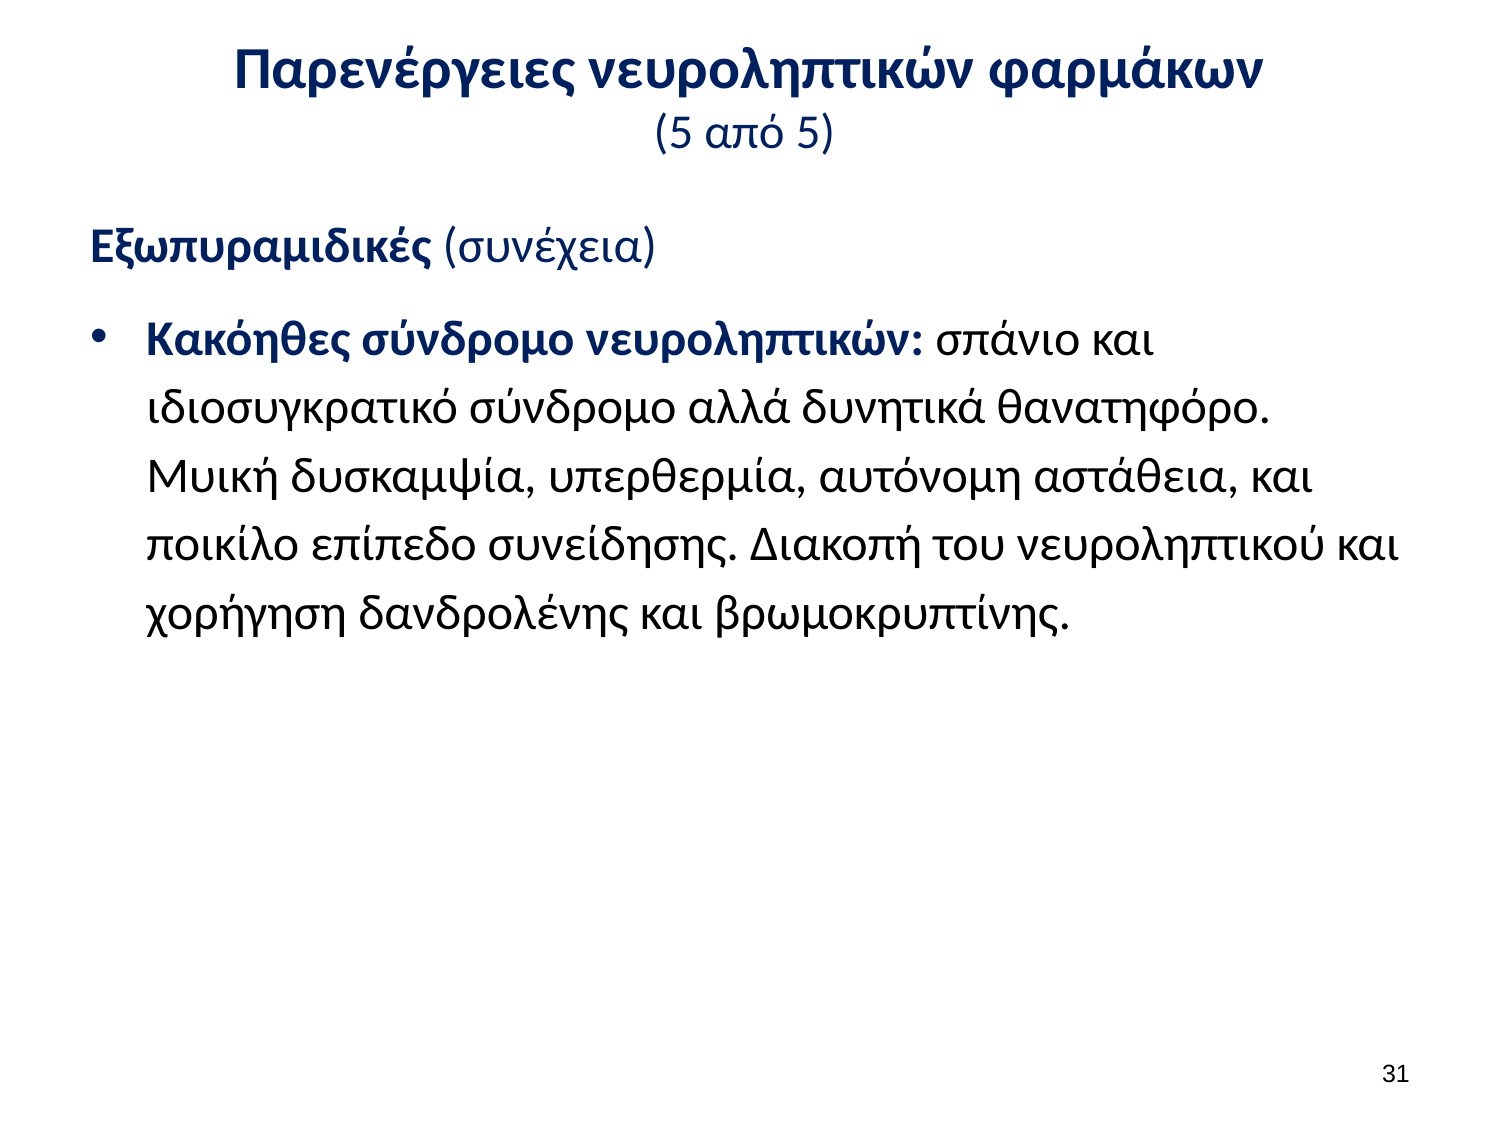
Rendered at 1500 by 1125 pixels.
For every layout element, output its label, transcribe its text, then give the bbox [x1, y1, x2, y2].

list Εξωπυραμιδικές (συνέχεια) Κακόηθες σύνδρομο νευροληπτικών: σπάνιο και ιδιοσυγκρατικό σύνδρομο αλλά δυνητικά θανατηφόρο. Μυική δυσκαμψία, υπερθερμία, αυτόνομη αστάθεια, και ποικίλο επίπεδο συνείδησης. Διακοπή του νευροληπτικού και χορήγηση δανδρολένης και βρωμοκρυπτίνης. [75, 196, 1425, 1024]
slide_number 30 [1074, 1042, 1425, 1103]
title Παρενέργειες νευροληπτικών φαρμάκων (5 από 5) [0, 19, 1500, 169]
